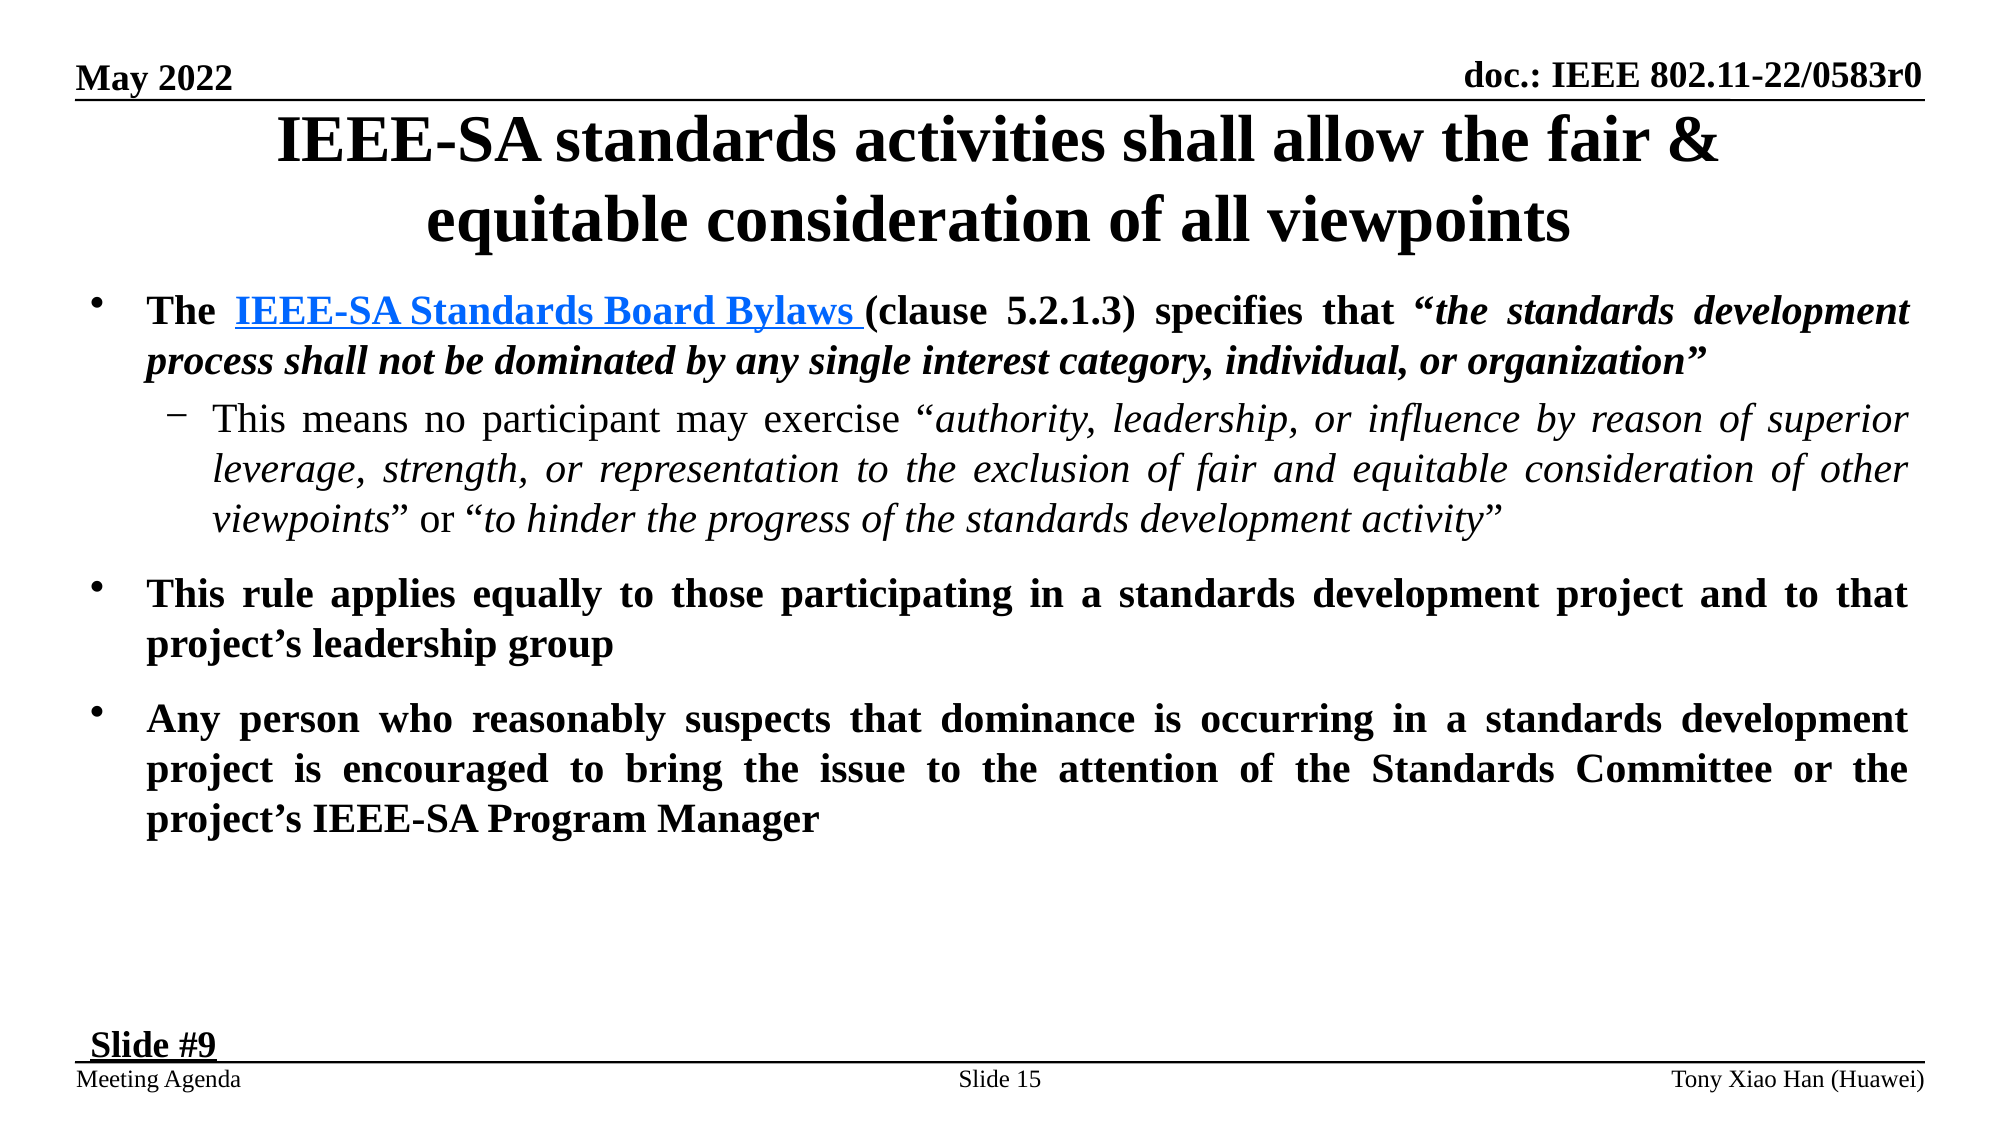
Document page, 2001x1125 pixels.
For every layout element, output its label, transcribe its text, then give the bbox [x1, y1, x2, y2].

text_box Slide #9 [75, 1012, 232, 1073]
text_box IEEE-SA standards activities shall allow the fair & equitable consideration of all viewpoints [75, 87, 1925, 263]
list The IEEE-SA Standards Board Bylaws (clause 5.2.1.3) specifies that “the standards development process shall not be dominated by any single interest category, individual, or organization” This means no participant may exercise “authority, leadership, or influence by reason of superior leverage, strength, or representation to the exclusion of fair and equitable consideration of other viewpoints” or “to hinder the progress of the standards development activity” This rule applies equally to those participating in a standards development project and to that project’s leadership group Any person who reasonably suspects that dominance is occurring in a standards development project is encouraged to bring the issue to the attention of the Standards Committee or the project’s IEEE-SA Program Manager [75, 275, 1925, 1038]
